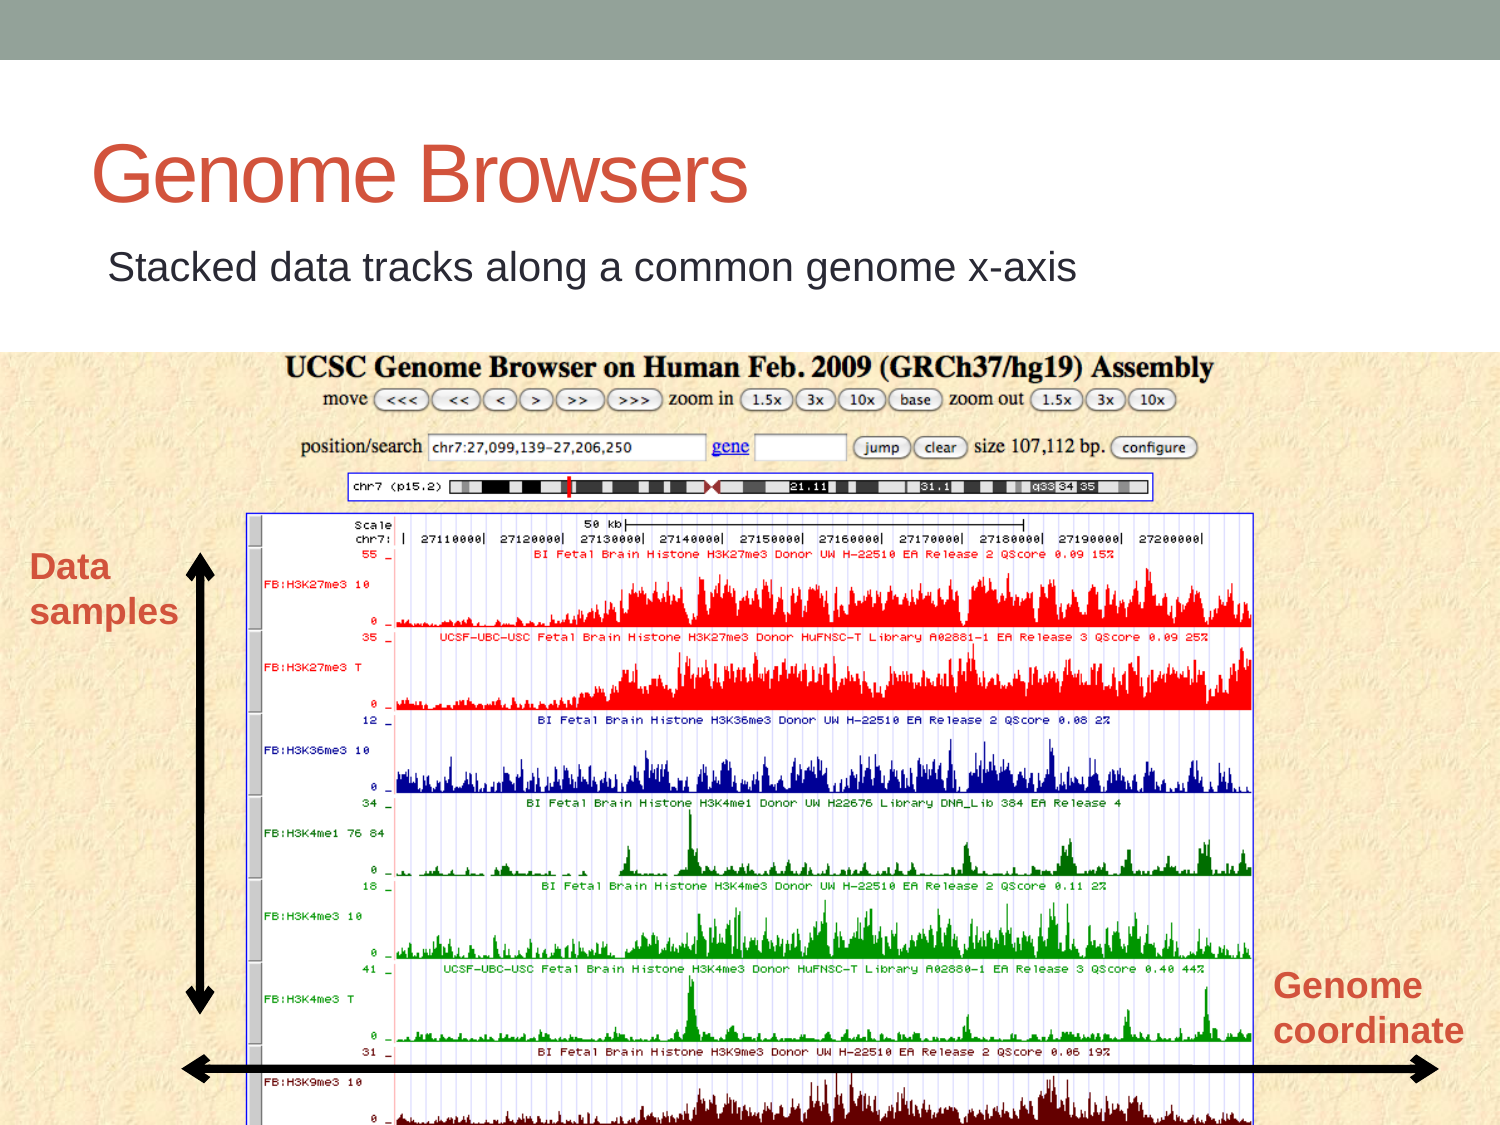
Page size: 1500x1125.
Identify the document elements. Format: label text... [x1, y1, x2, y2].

text_box Stacked data tracks along a common genome x-axis [92, 232, 1094, 298]
picture [0, 352, 1500, 1125]
title Genome Browsers [75, 87, 1425, 250]
